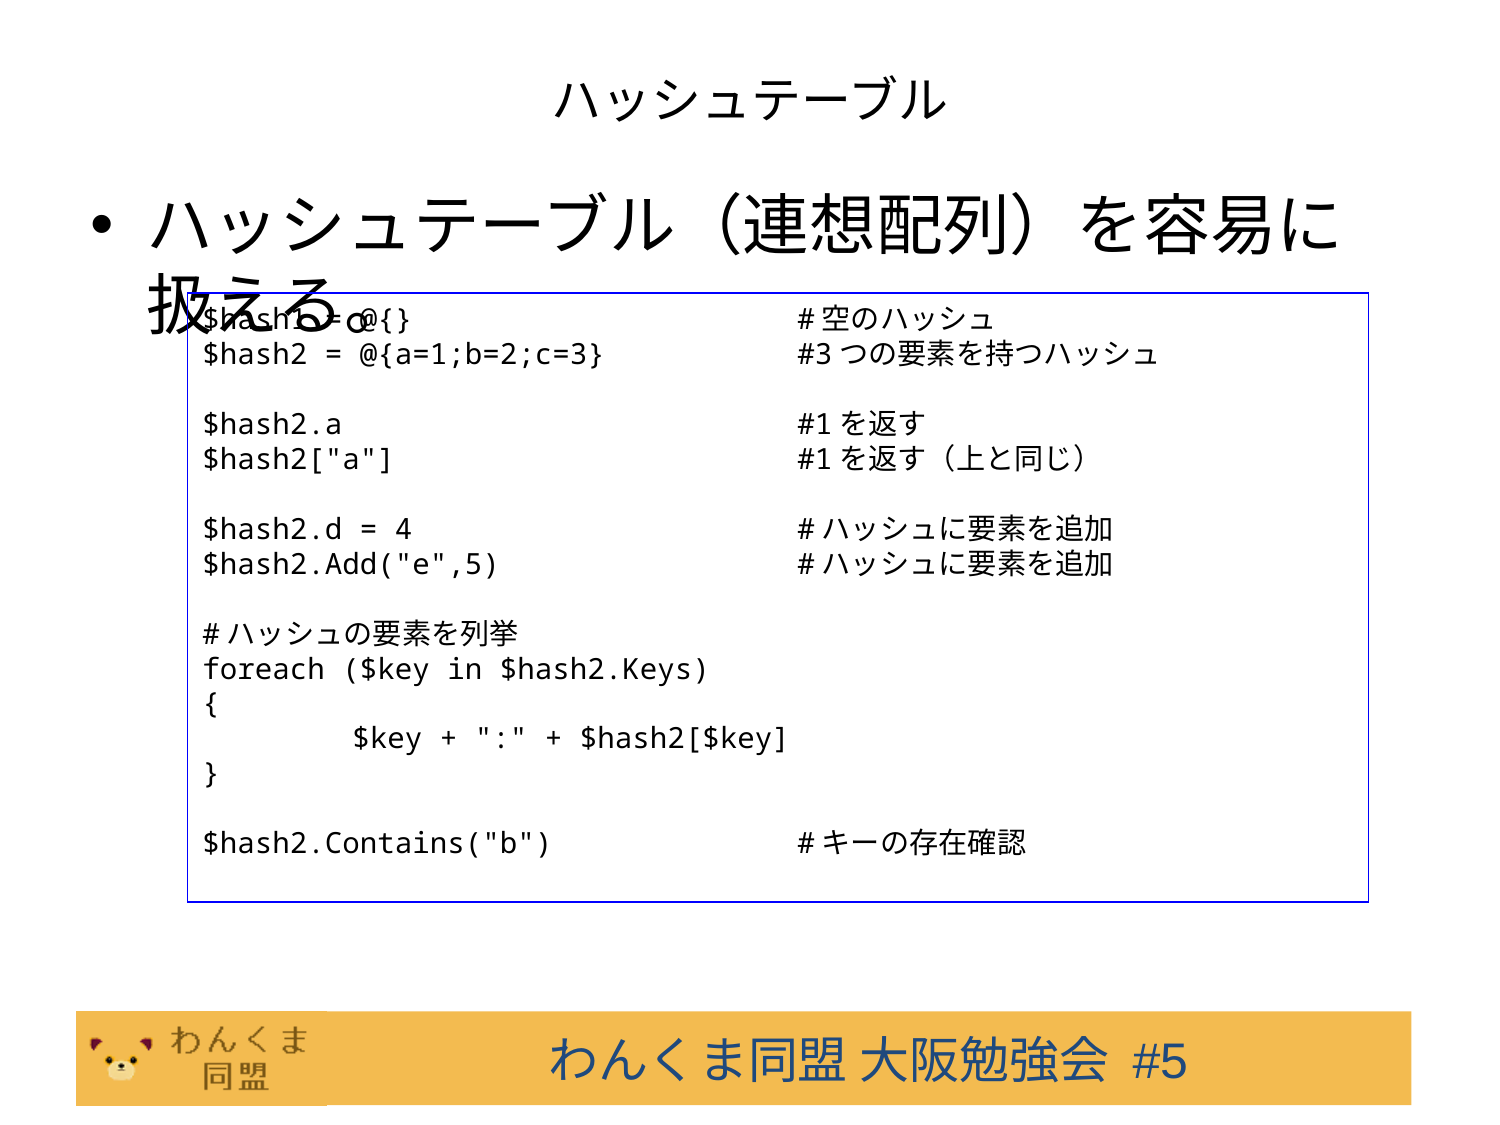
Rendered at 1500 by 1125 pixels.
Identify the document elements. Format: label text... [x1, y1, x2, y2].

list ハッシュテーブル（連想配列）を容易に扱える。 [75, 175, 1425, 1005]
title ハッシュテーブル [75, 45, 1425, 153]
text_box $hash1 = @{} #空のハッシュ $hash2 = @{a=1;b=2;c=3} #3つの要素を持つハッシュ $hash2.a #1を返す $hash2["a"] #1を返す（上と同じ） $hash2.d = 4 #ハッシュに要素を追加 $hash2.Add("e",5) #ハッシュに要素を追加 #ハッシュの要素を列挙 foreach ($key in $hash2.Keys) { $key + ":" + $hash2[$key] } $hash2.Contains("b") #キーの存在確認 [187, 292, 1369, 902]
picture [76, 1011, 324, 1106]
